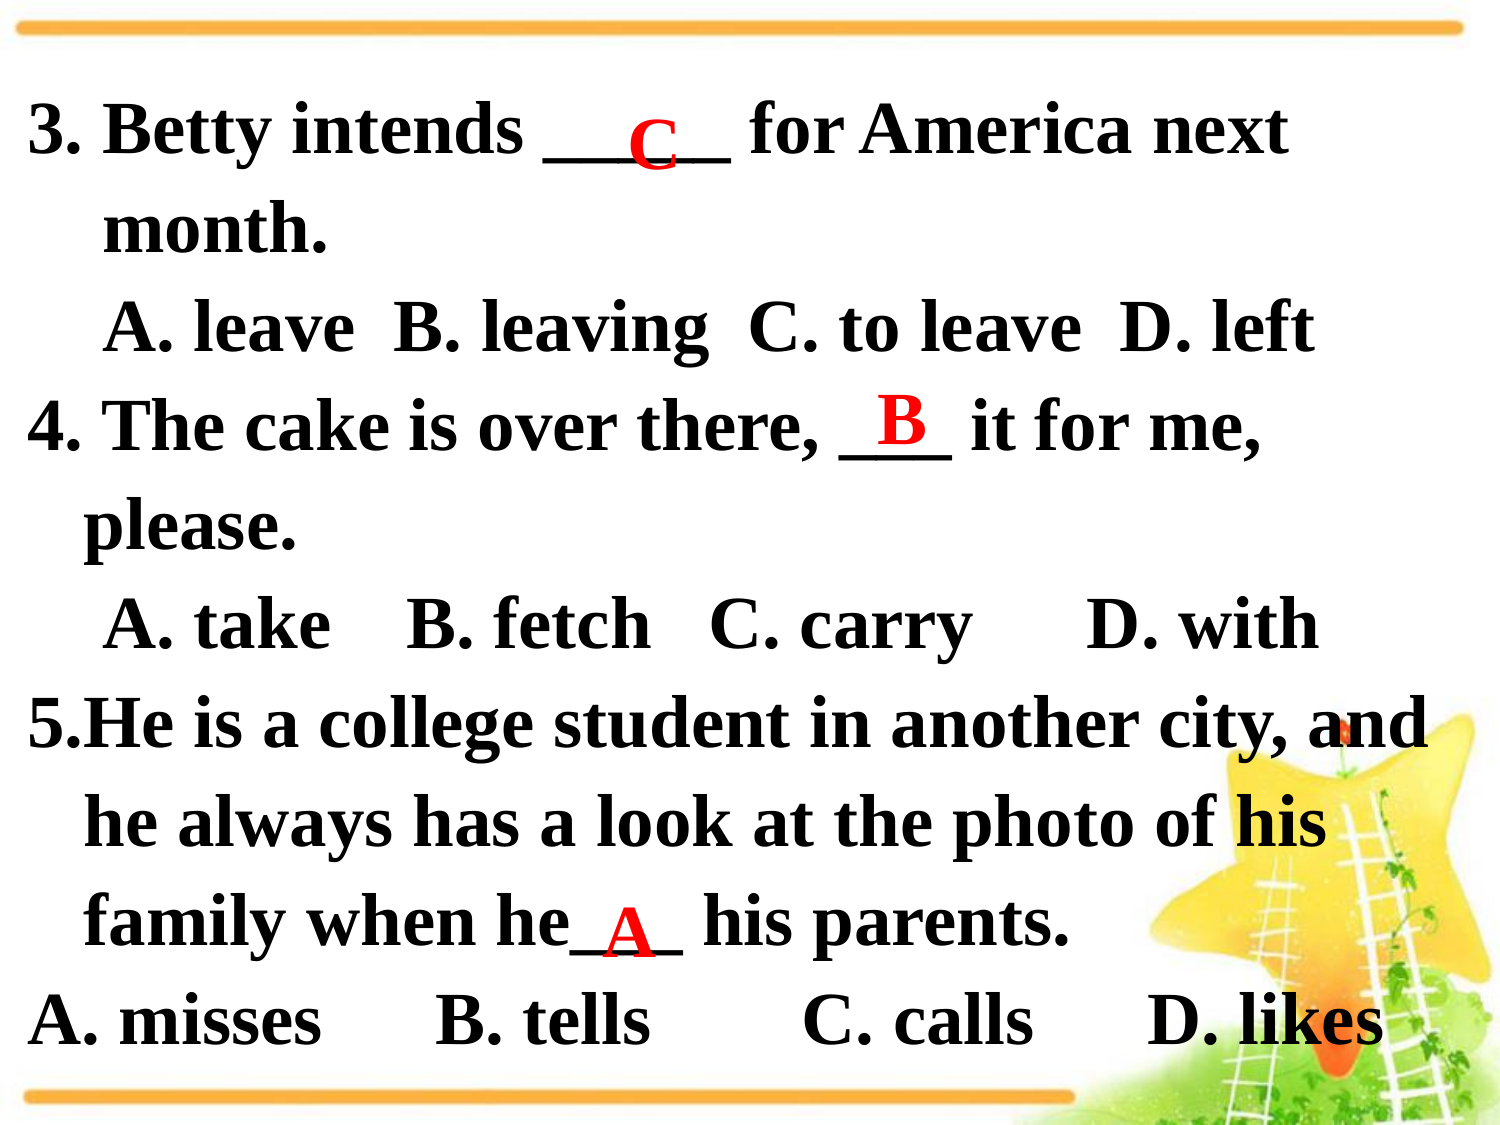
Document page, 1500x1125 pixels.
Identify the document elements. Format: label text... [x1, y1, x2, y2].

text_box A [587, 874, 672, 980]
text_box B [862, 362, 953, 468]
picture [0, 0, 1500, 1125]
text_box 3. Betty intends _____ for America next month. A. leave B. leaving C. to leave D. left 4. The cake is over there, ___ it for me, please. A. take B. fetch C. carry D. with 5.He is a college student in another city, and he always has a look at the photo of his family when he___ his parents. A. misses B. tells C. calls D. likes [12, 62, 1475, 1067]
text_box C [612, 87, 697, 193]
